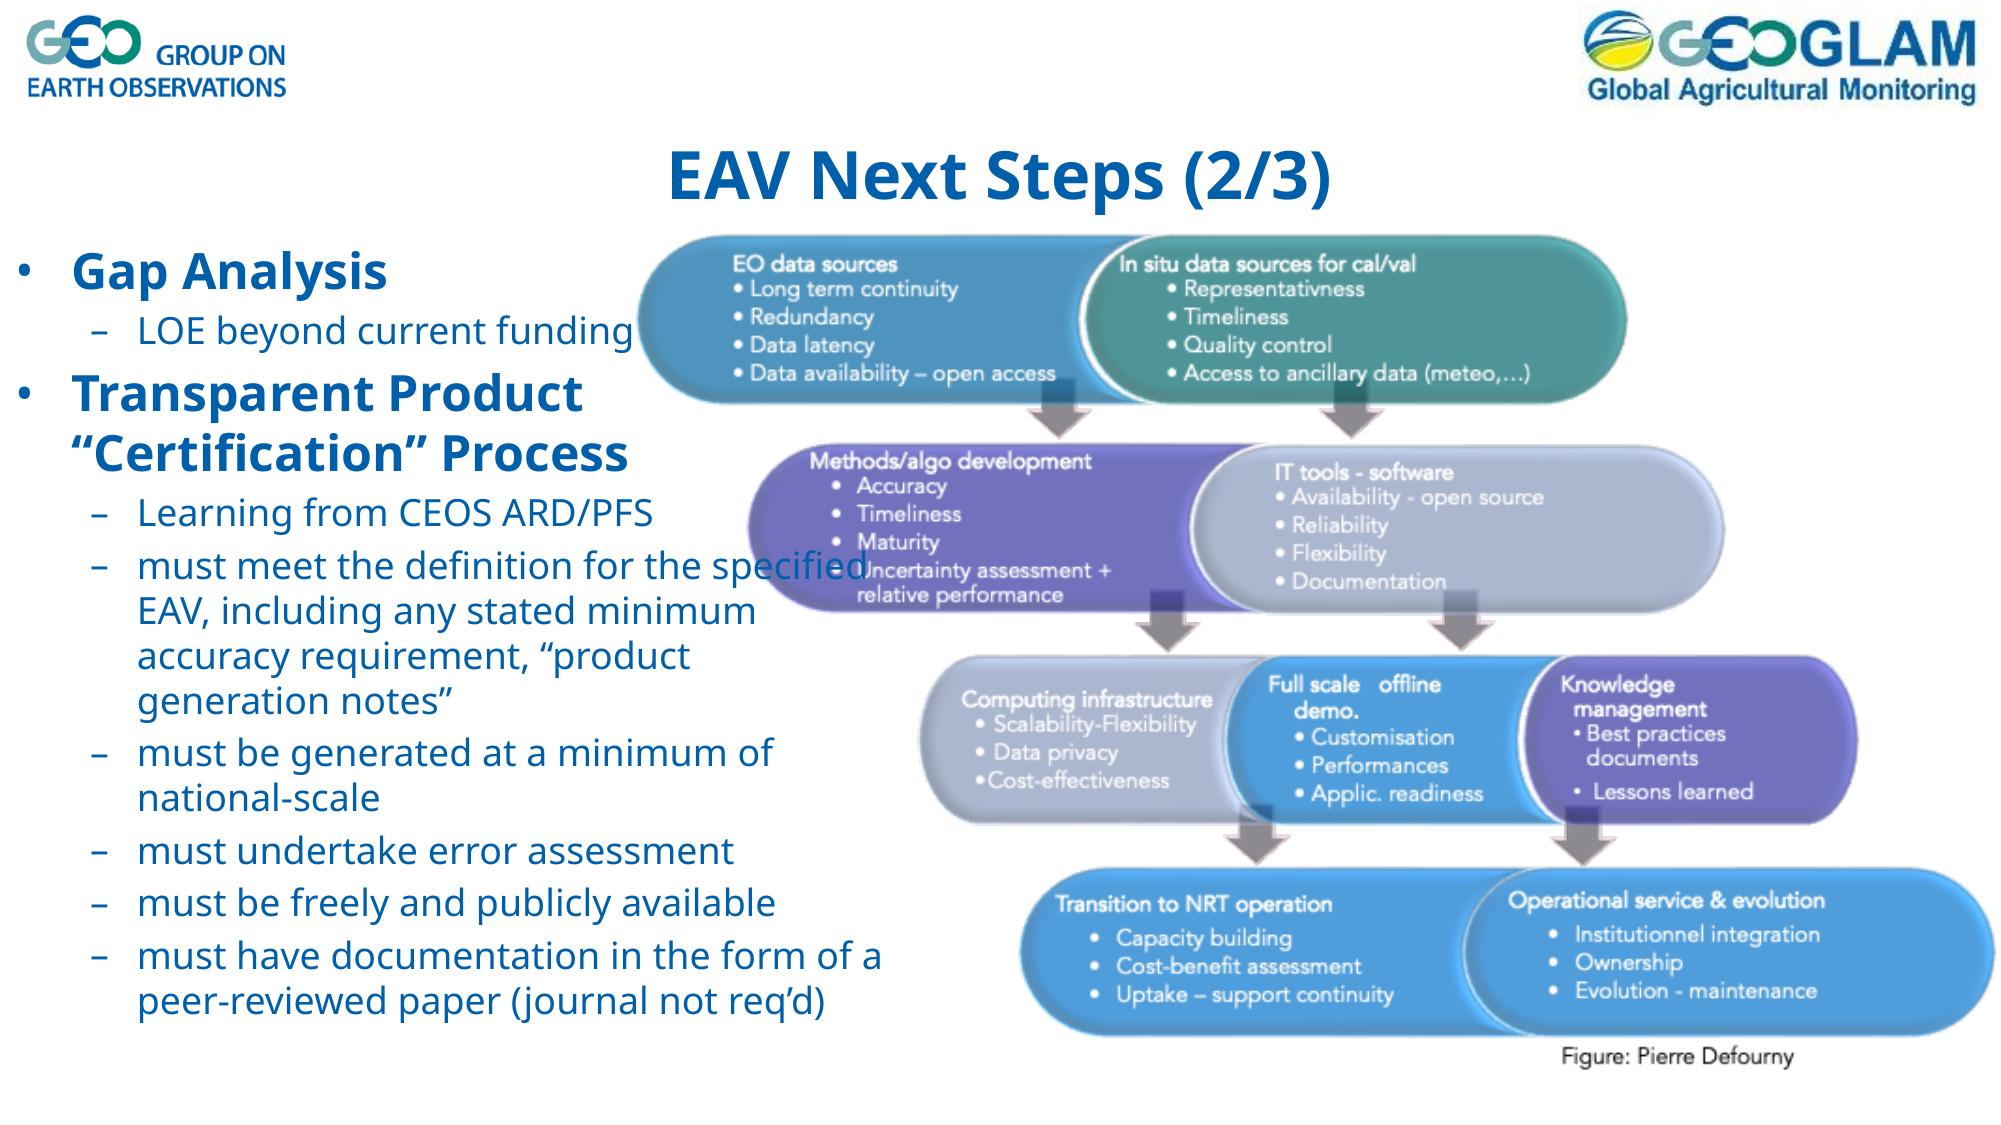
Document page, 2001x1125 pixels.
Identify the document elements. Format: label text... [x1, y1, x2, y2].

picture [1578, 5, 1985, 114]
title EAV Next Steps (2/3) [99, 113, 1900, 231]
picture [15, 5, 297, 104]
picture [633, 231, 2000, 1085]
list Gap Analysis LOE beyond current funding Transparent Product “Certification” Process Learning from CEOS ARD/PFS must meet the definition for the specified EAV, including any stated minimum accuracy requirement, “product generation notes” must be generated at a minimum of national-scale must undertake error assessment must be freely and publicly available must have documentation in the form of a peer-reviewed paper (journal not req’d) [0, 231, 632, 975]
